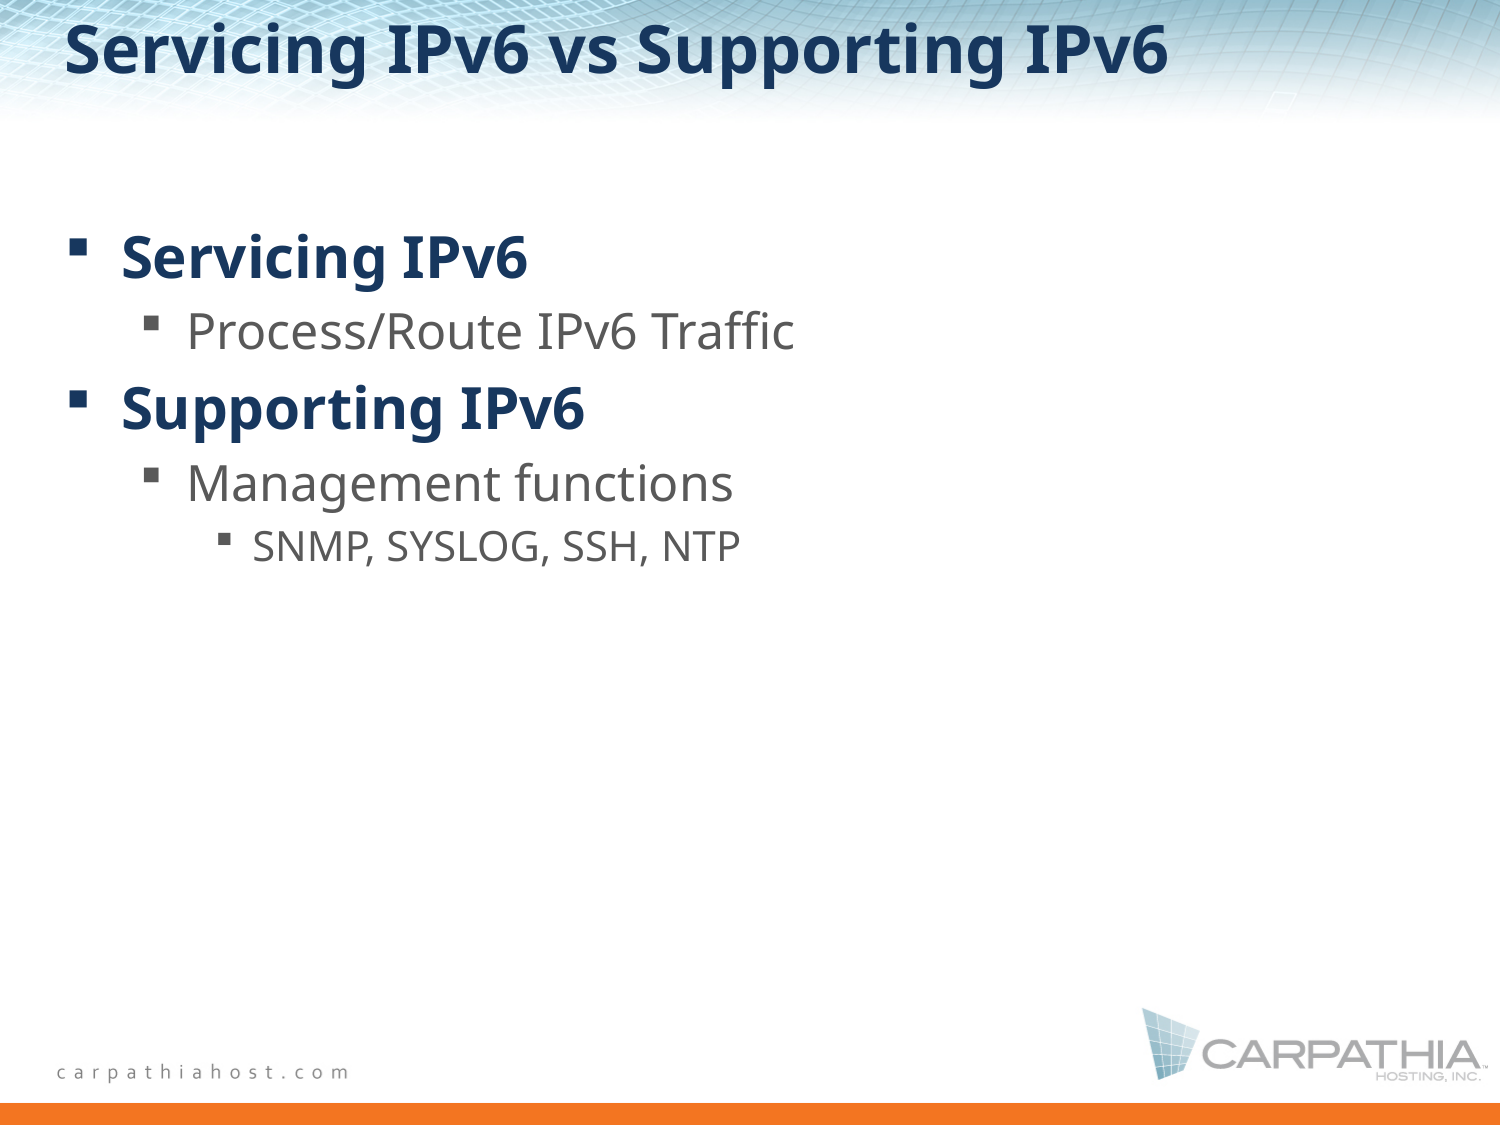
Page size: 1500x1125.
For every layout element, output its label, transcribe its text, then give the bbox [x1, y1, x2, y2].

picture [0, 0, 1500, 1125]
list Servicing IPv6 vs Supporting IPv6 [50, 0, 1313, 125]
list Servicing IPv6 Process/Route IPv6 Traffic Supporting IPv6 Management functions SNMP, SYSLOG, SSH, NTP [50, 212, 1500, 975]
